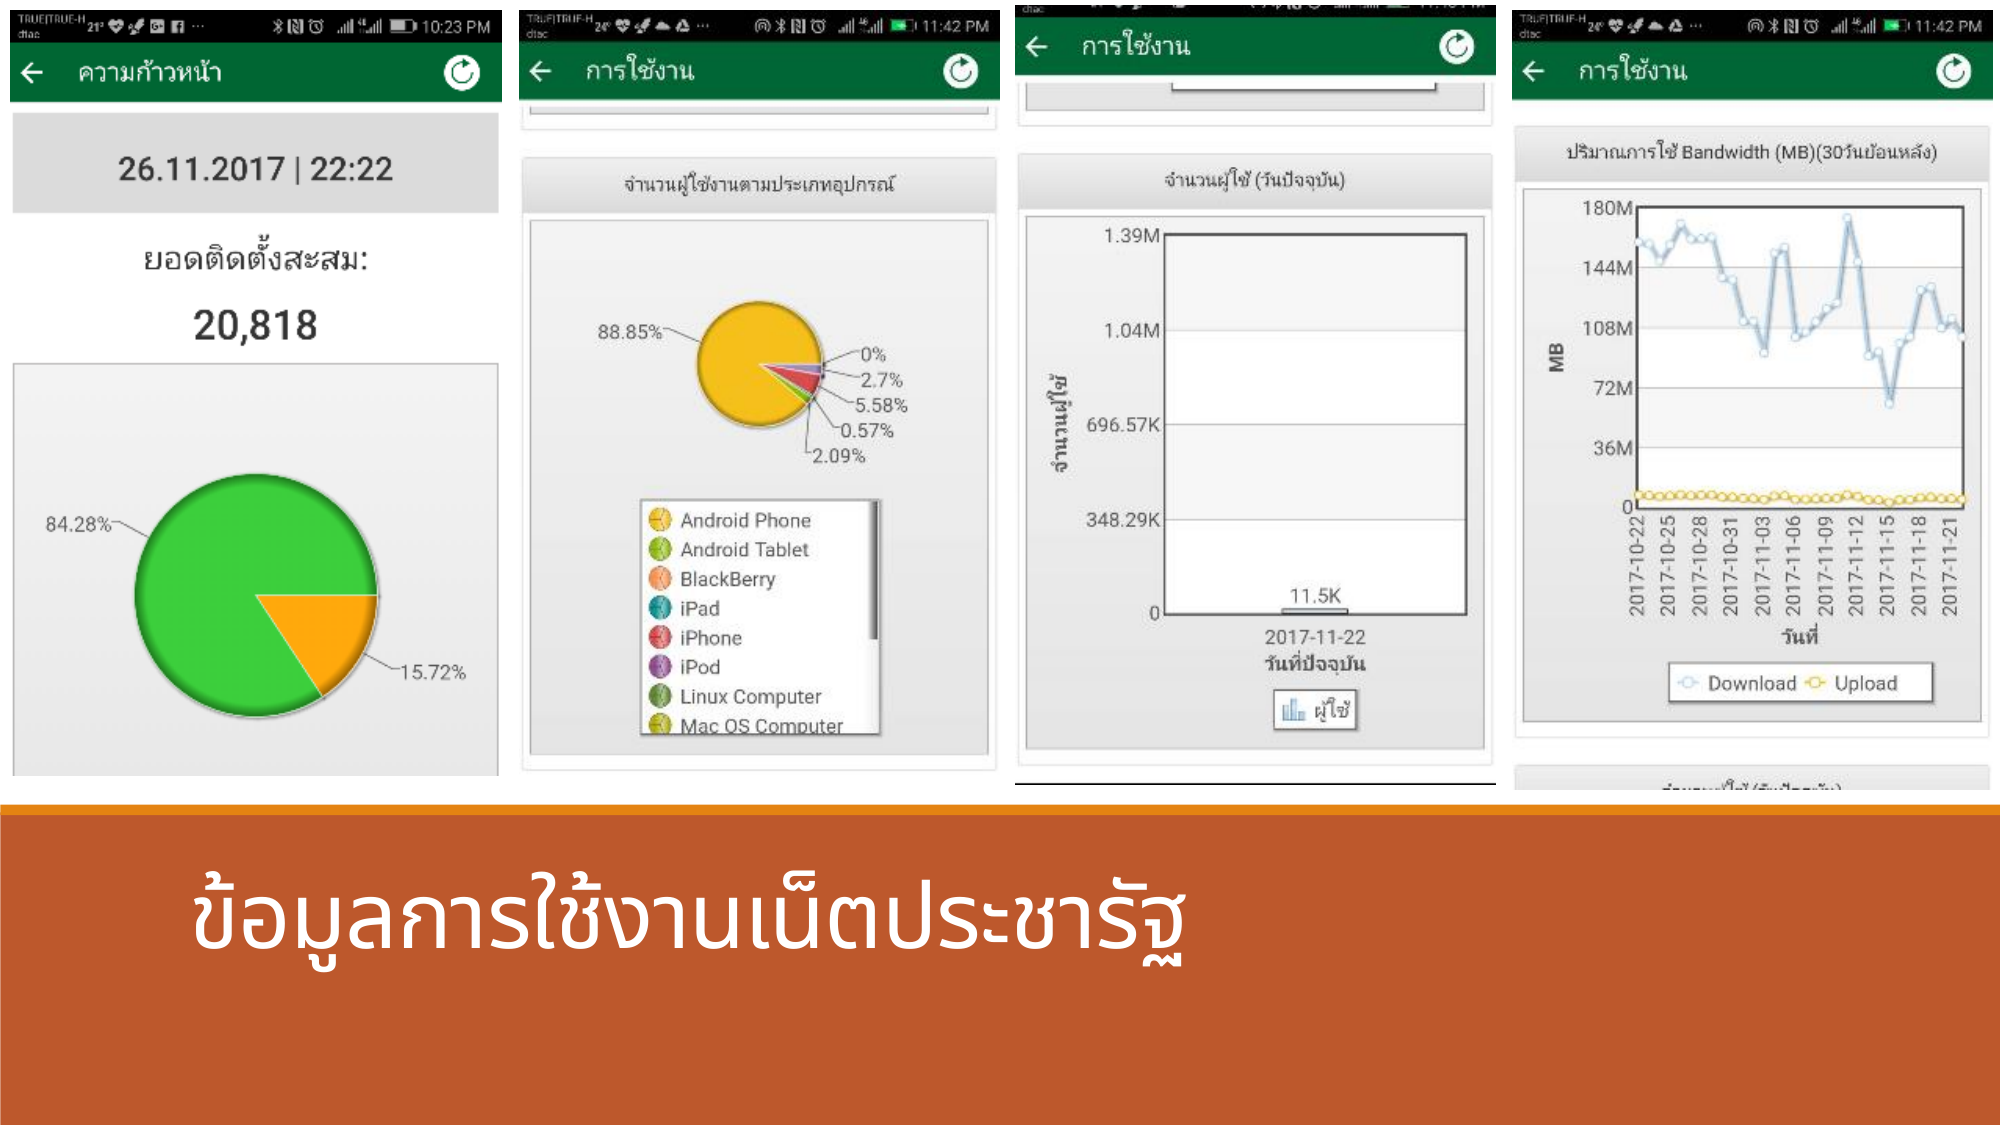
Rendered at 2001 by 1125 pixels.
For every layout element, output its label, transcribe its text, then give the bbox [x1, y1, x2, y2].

picture [518, 10, 1000, 791]
text_box [0, 816, 2000, 1125]
picture [1511, 10, 1994, 791]
picture [1015, 4, 1496, 785]
text_box [0, 803, 2000, 816]
title ข้อมูลการใช้งานเน็ตประชารัฐ [174, 840, 1825, 975]
text_box [0, 0, 2000, 803]
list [9, 10, 503, 777]
